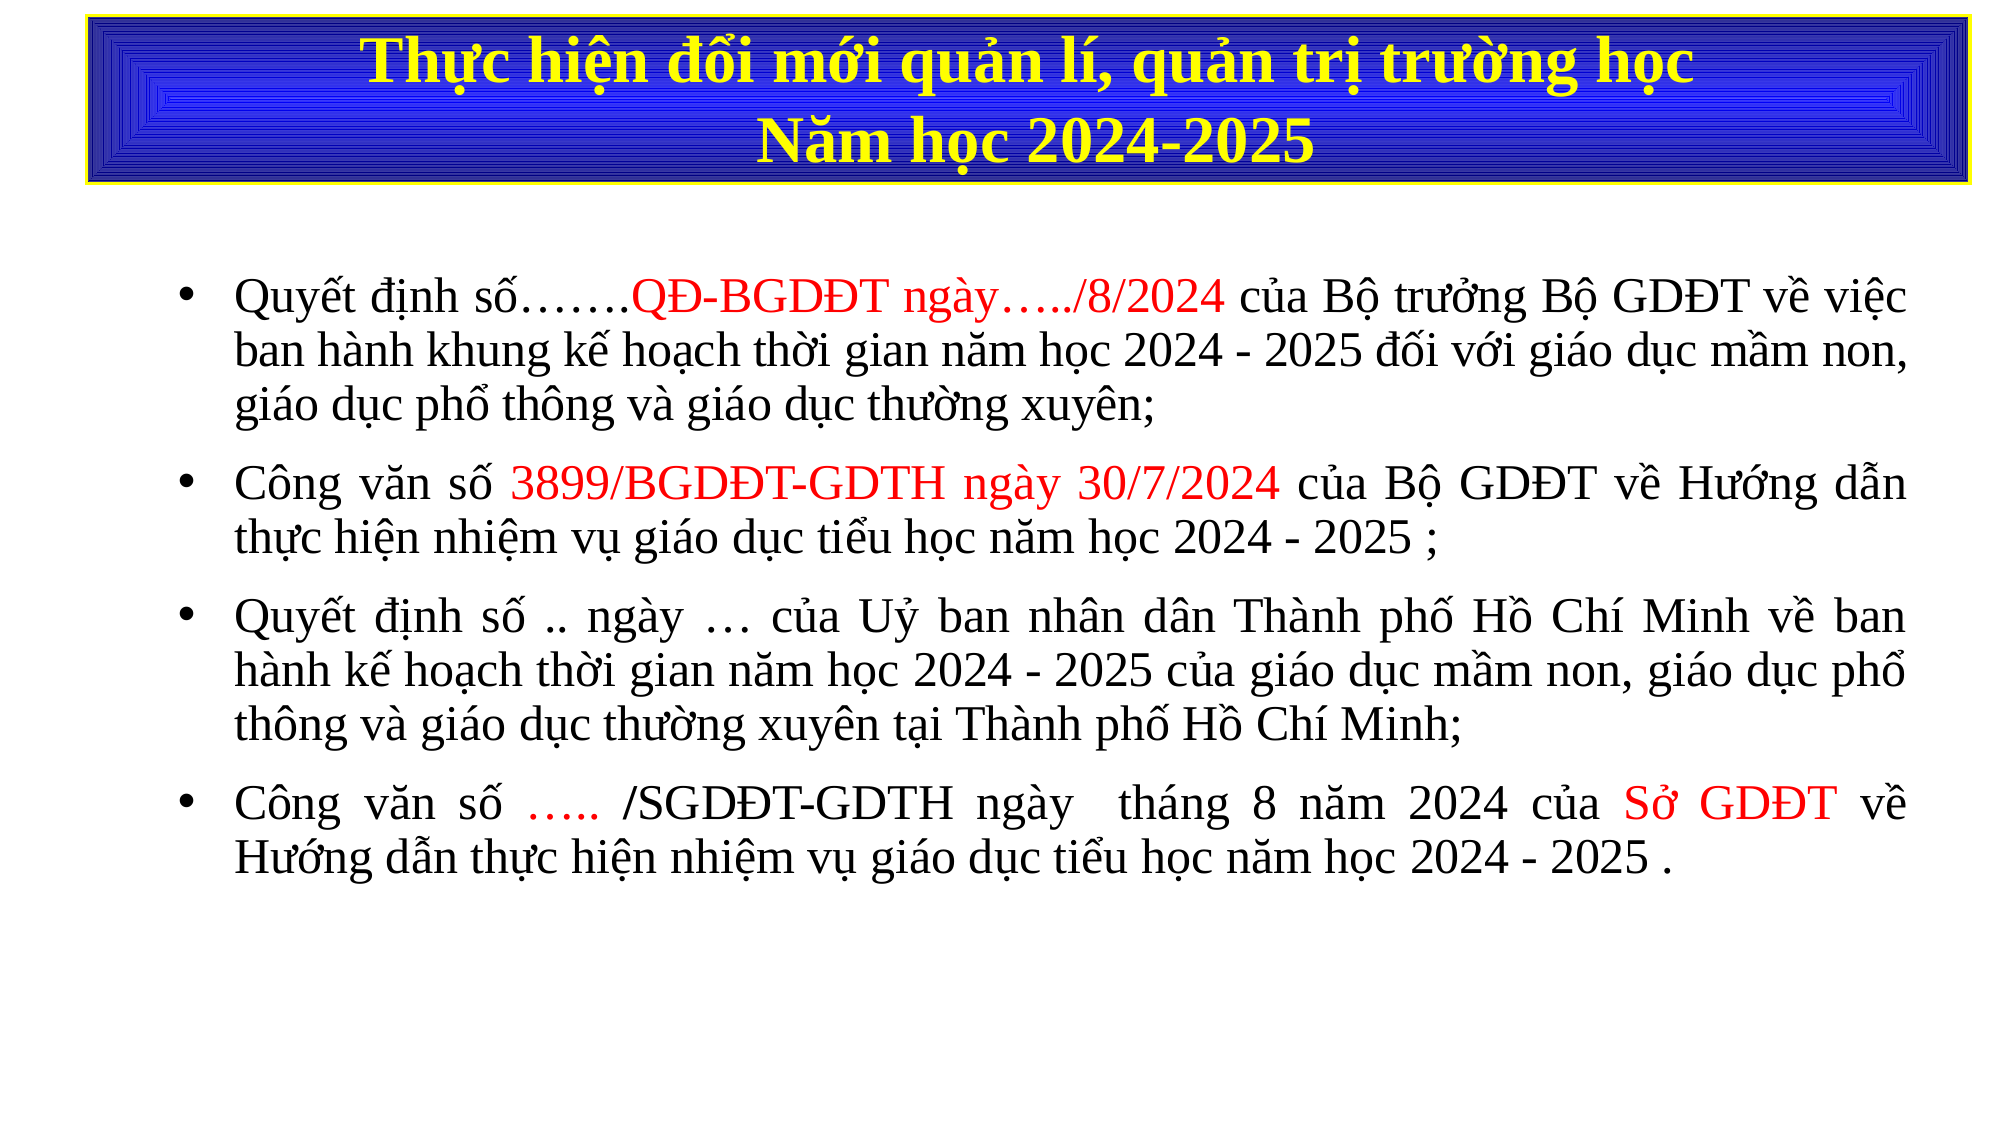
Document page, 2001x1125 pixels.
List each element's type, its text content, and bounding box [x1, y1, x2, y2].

subtitle Quyết định số…….QĐ-BGDĐT ngày…../8/2024 của Bộ trưởng Bộ GDĐT về việc ban hành khung kế hoạch thời gian năm học 2024 - 2025 đối với giáo dục mầm non, giáo dục phổ thông và giáo dục thường xuyên; Công văn số 3899/BGDĐT-GDTH ngày 30/7/2024 của Bộ GDĐT về Hướng dẫn thực hiện nhiệm vụ giáo dục tiểu học năm học 2024 - 2025 ; Quyết định số .. ngày … của Uỷ ban nhân dân Thành phố Hồ Chí Minh về ban hành kế hoạch thời gian năm học 2024 - 2025 của giáo dục mầm non, giáo dục phổ thông và giáo dục thường xuyên tại Thành phố Hồ Chí Minh; Công văn số ….. /SGDĐT-GDTH ngày tháng 8 năm 2024 của Sở GDĐT về Hướng dẫn thực hiện nhiệm vụ giáo dục tiểu học năm học 2024 - 2025 . [162, 261, 1923, 941]
text_box Thực hiện đổi mới quản lí, quản trị trường học Năm học 2024-2025 [86, 15, 1971, 184]
